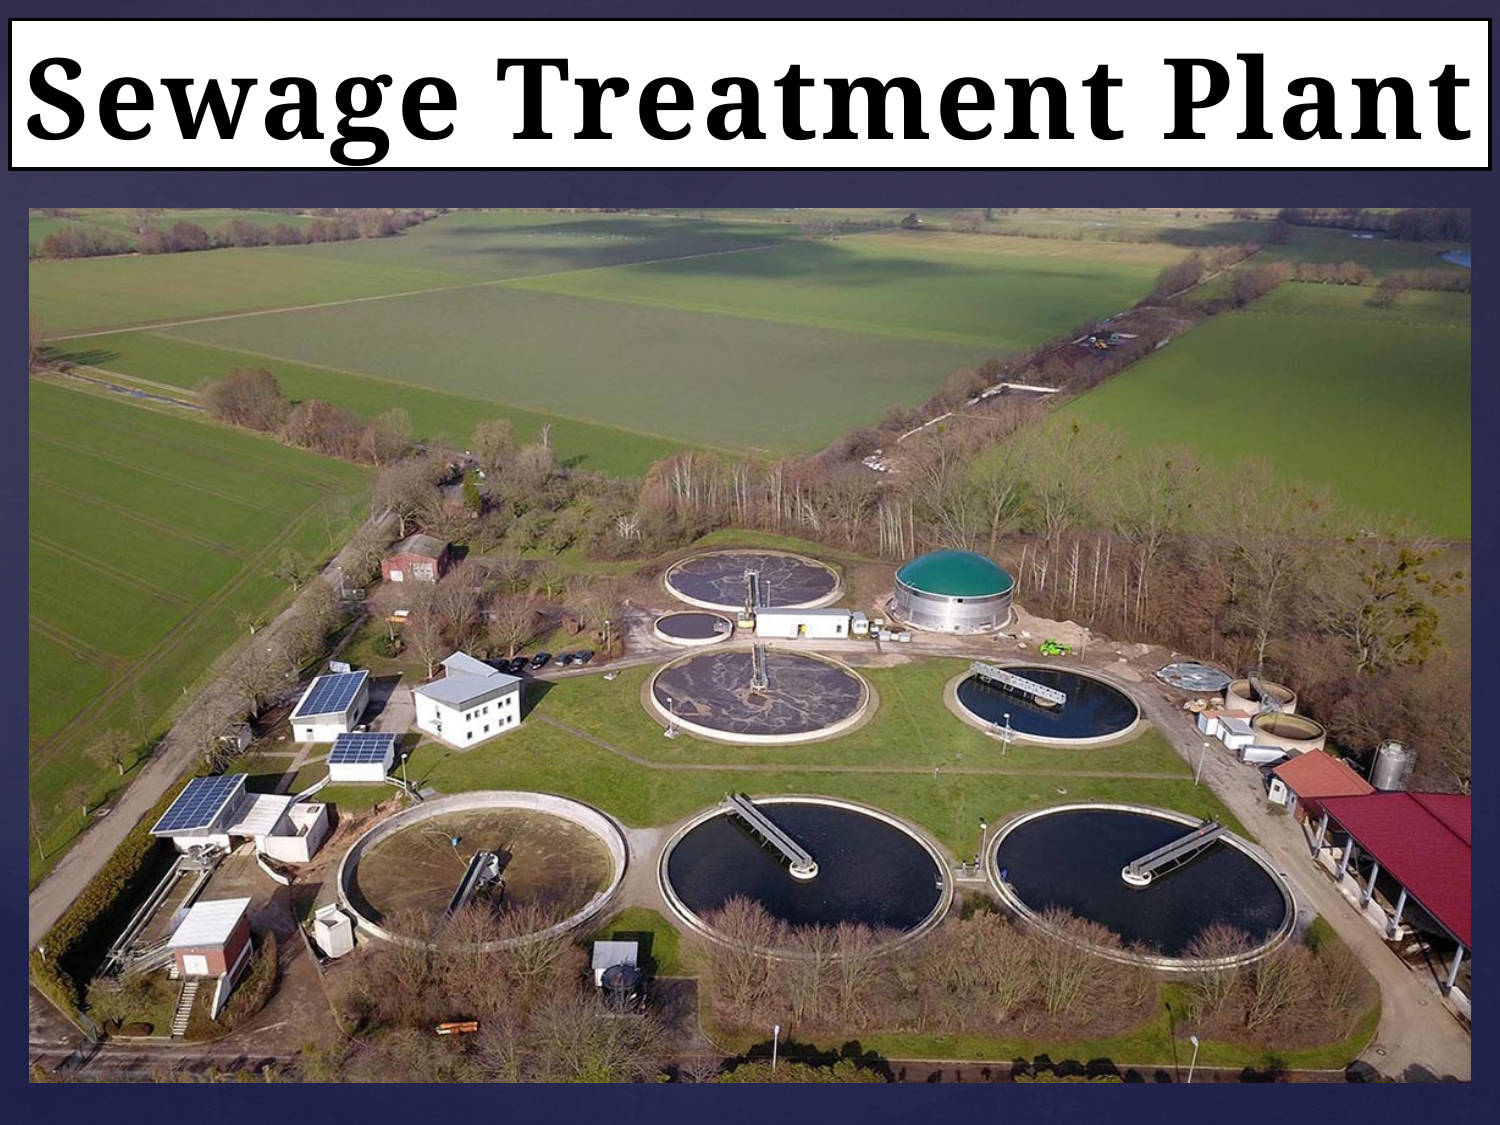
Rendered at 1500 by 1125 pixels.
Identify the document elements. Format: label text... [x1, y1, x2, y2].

picture [28, 207, 1472, 1083]
text_box Sewage Treatment Plant [8, 18, 1492, 171]
